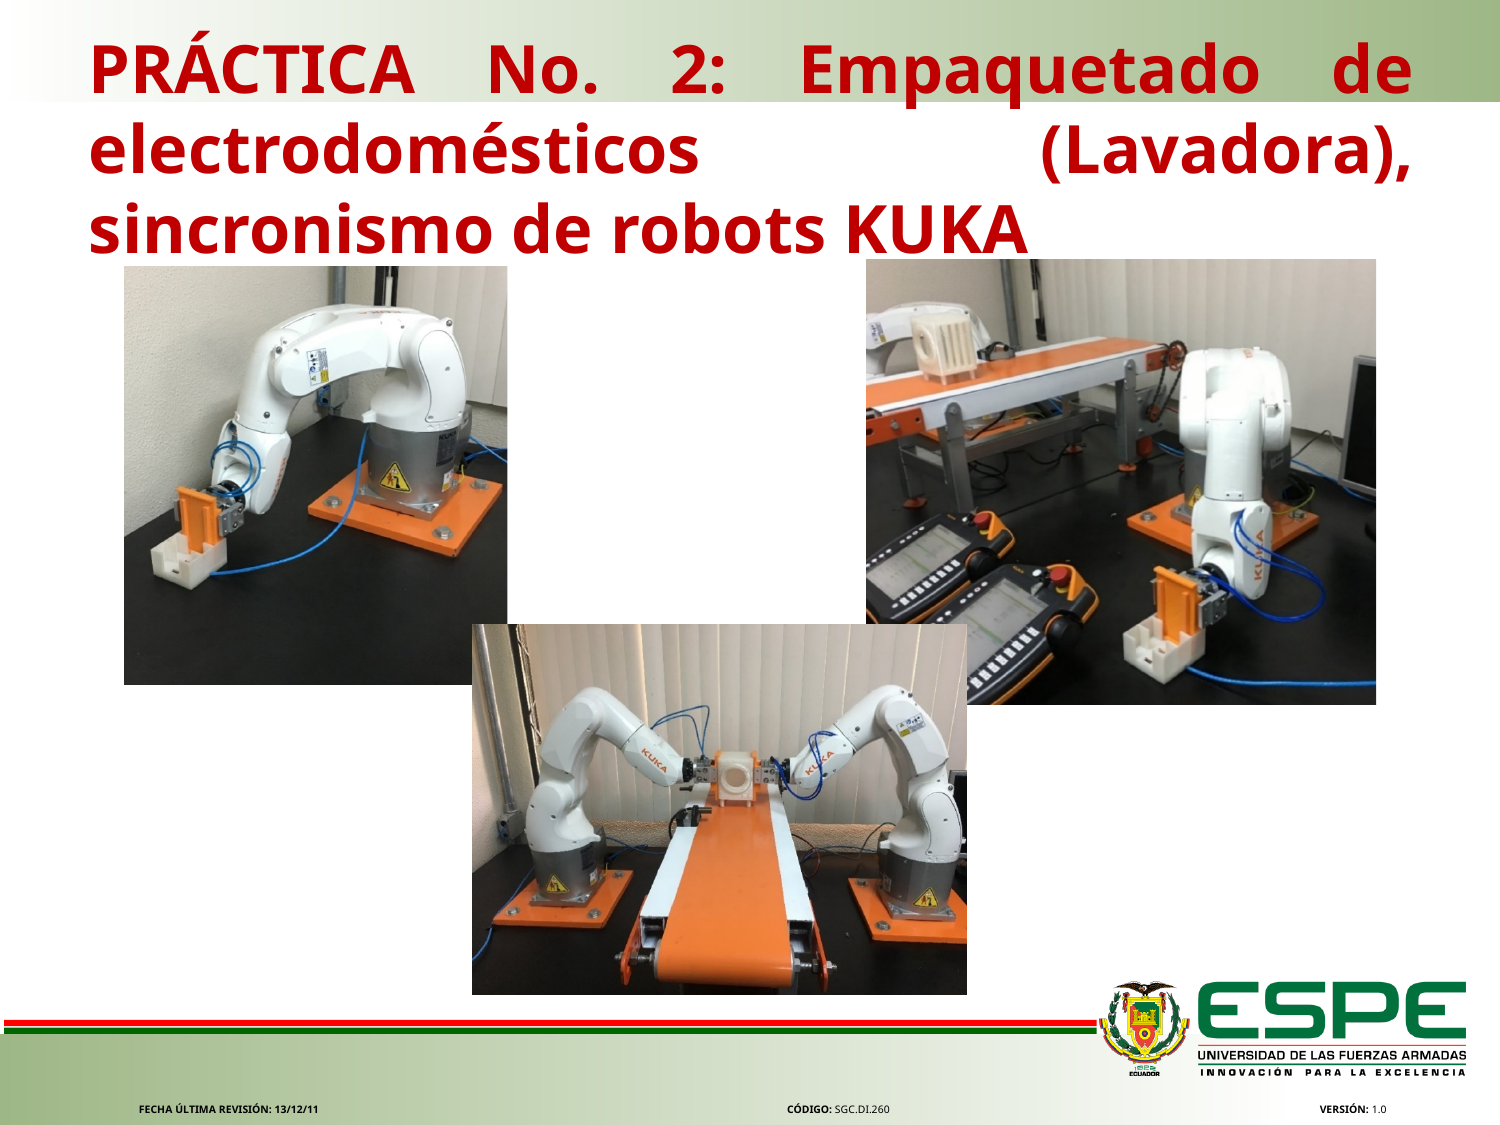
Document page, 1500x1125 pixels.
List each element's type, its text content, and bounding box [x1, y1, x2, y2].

footer CÓDIGO: SGC.DI.260 [719, 1092, 958, 1125]
text_box PRÁCTICA No. 2: Empaquetado de electrodomésticos (Lavadora), sincronismo de robots KUKA [74, 19, 1430, 274]
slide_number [63, 1091, 396, 1125]
slide_number VERSIÓN: 1.0 [1281, 1092, 1425, 1125]
picture [1099, 981, 1466, 1076]
picture [106, 226, 1377, 995]
